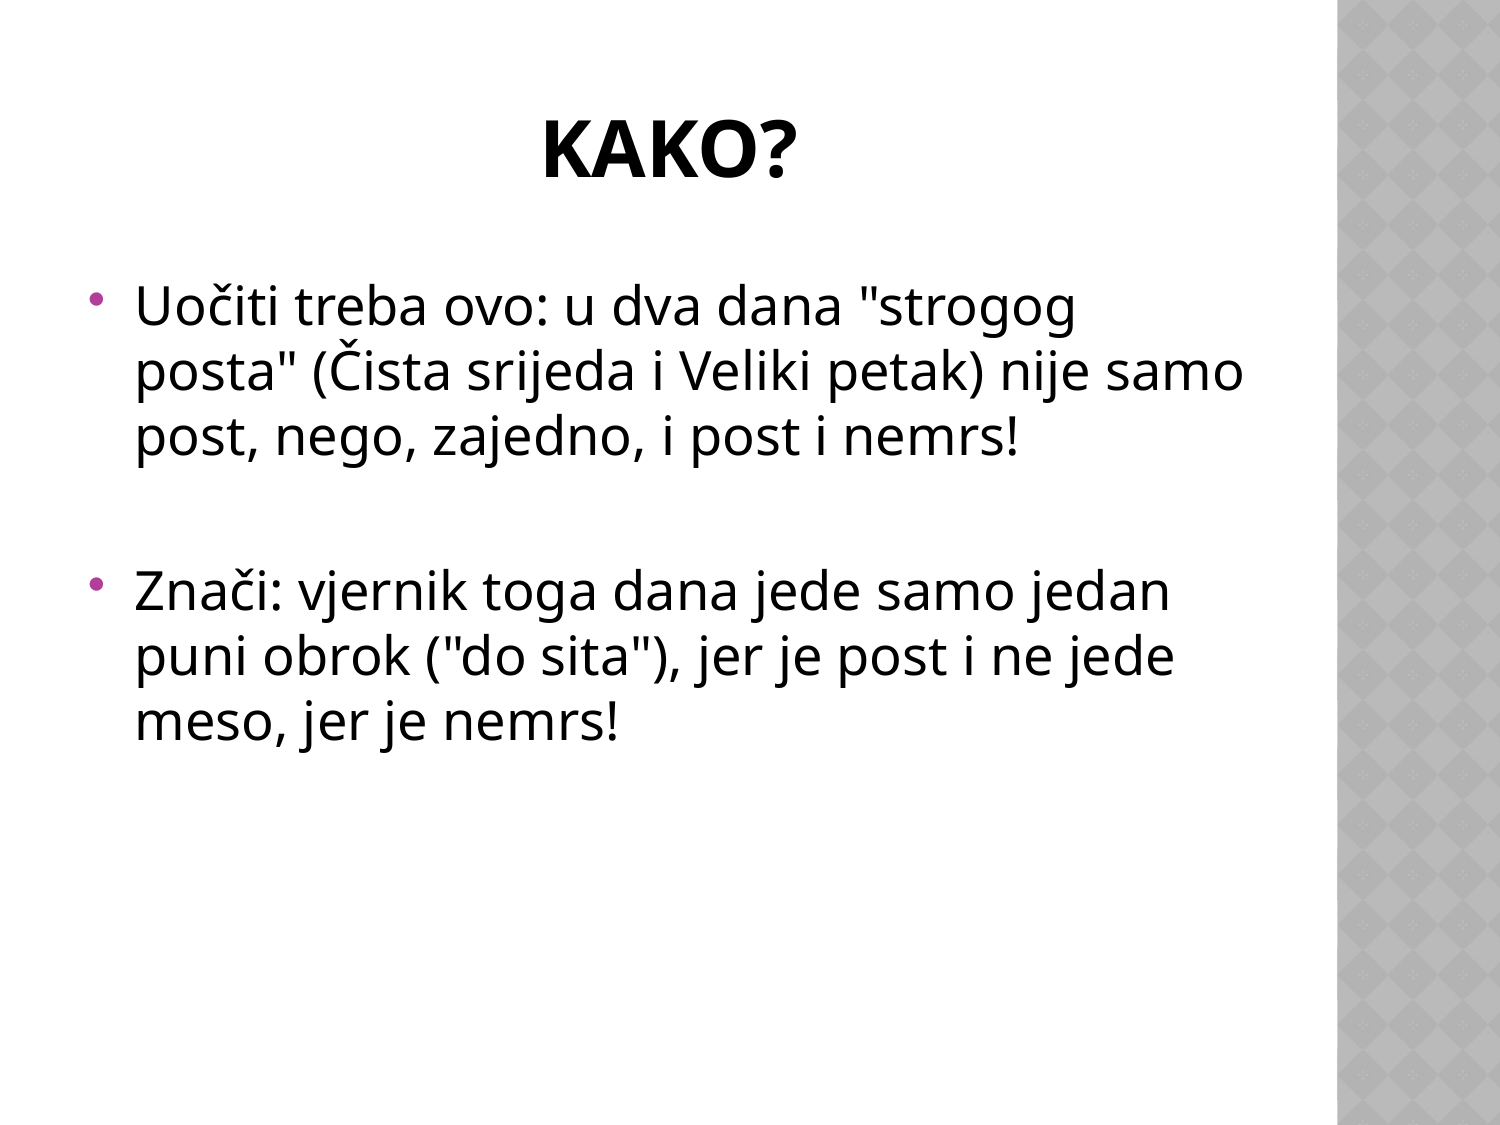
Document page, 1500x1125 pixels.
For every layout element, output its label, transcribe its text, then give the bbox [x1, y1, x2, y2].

title Kako? [75, 52, 1263, 240]
list Uočiti treba ovo: u dva dana "strogog posta" (Čista srijeda i Veliki petak) nije samo post, nego, zajedno, i post i nemrs! Znači: vjernik toga dana jede samo jedan puni obrok ("do sita"), jer je post i ne jede meso, jer je nemrs! [75, 264, 1263, 1059]
